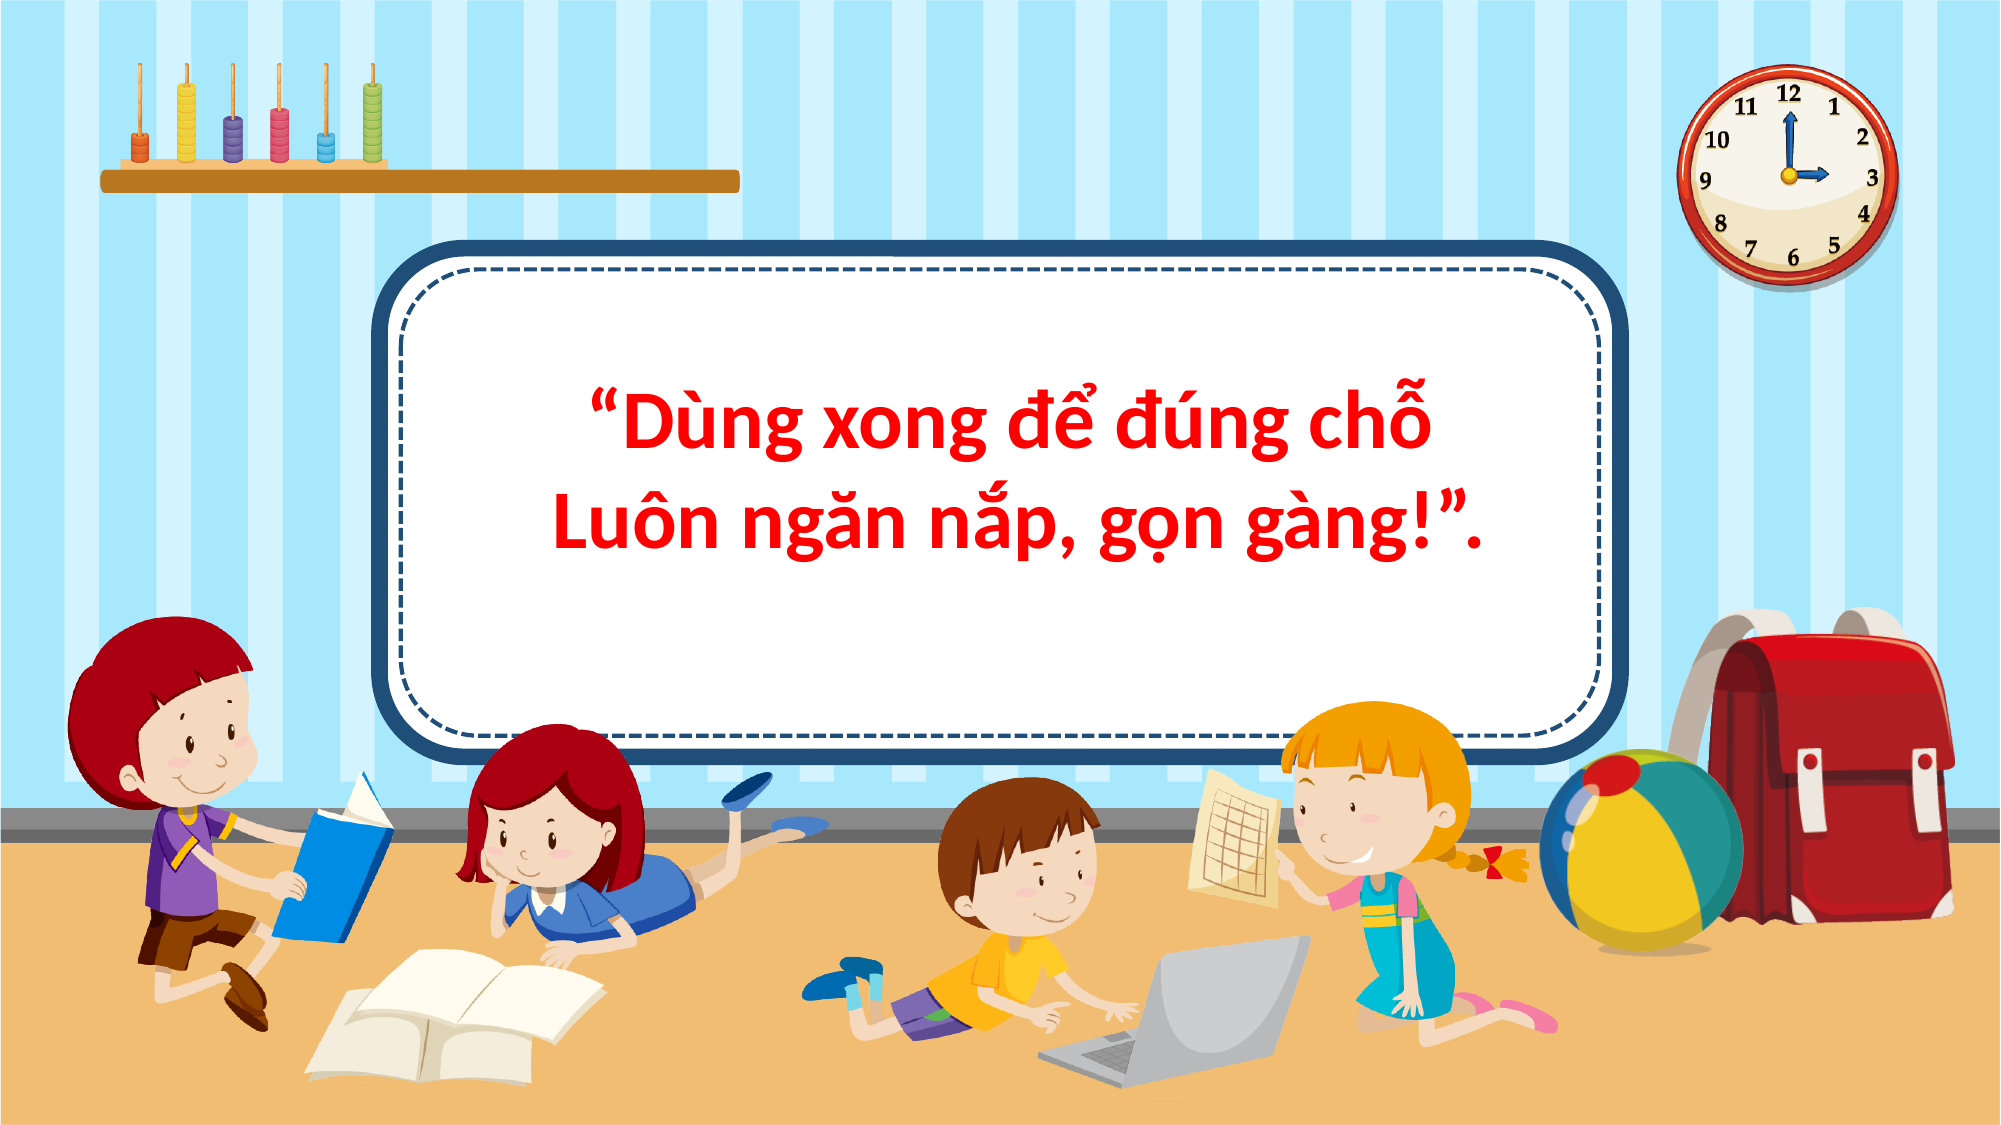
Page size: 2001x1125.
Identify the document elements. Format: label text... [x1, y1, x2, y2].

text_box “Dùng xong để đúng chỗ Luôn ngăn nắp, gọn gàng!”. [484, 357, 1555, 573]
picture [0, 0, 2000, 1125]
